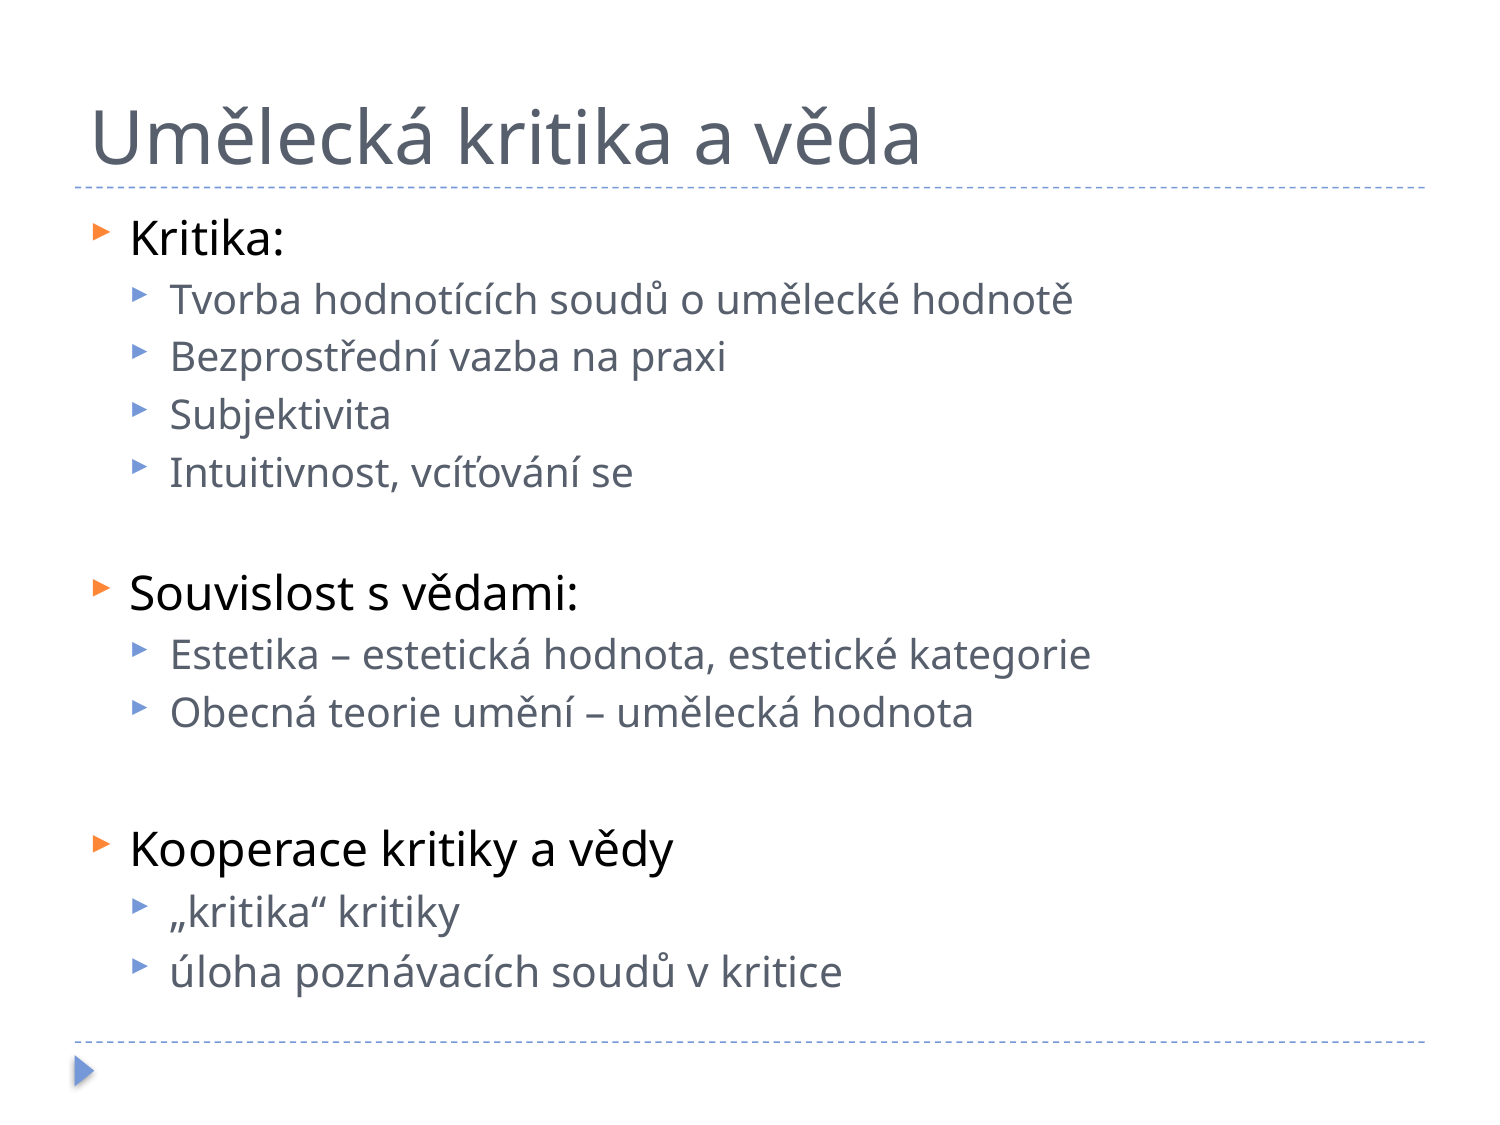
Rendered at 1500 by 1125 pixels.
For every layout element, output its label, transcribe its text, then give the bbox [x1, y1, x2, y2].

list Kritika: Tvorba hodnotících soudů o umělecké hodnotě Bezprostřední vazba na praxi Subjektivita Intuitivnost, vcíťování se Souvislost s vědami: Estetika – estetická hodnota, estetické kategorie Obecná teorie umění – umělecká hodnota Kooperace kritiky a vědy „kritika“ kritiky úloha poznávacích soudů v kritice [75, 200, 1425, 1010]
title Umělecká kritika a věda [75, 24, 1425, 188]
